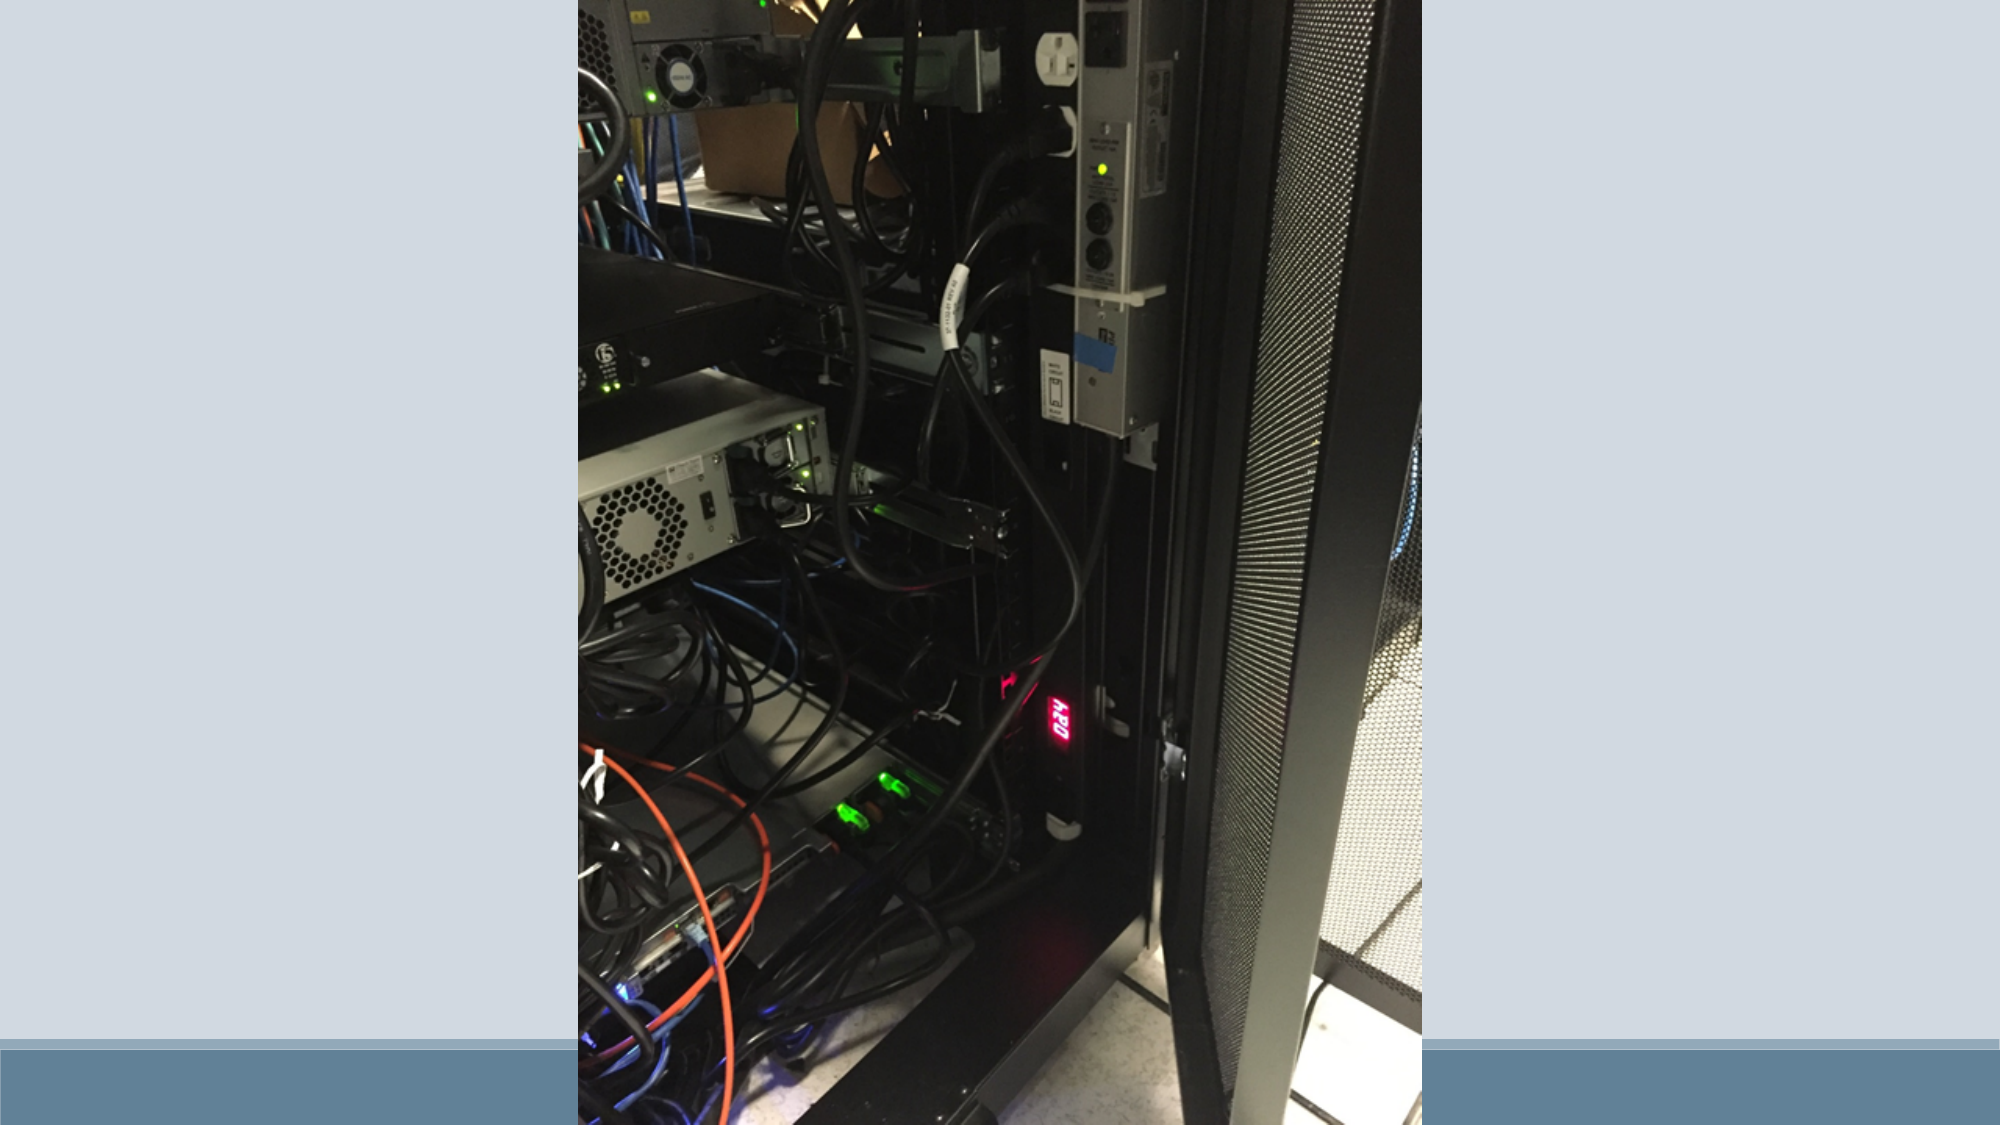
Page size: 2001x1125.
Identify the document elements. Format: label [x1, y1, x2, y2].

picture [577, 0, 1423, 1125]
